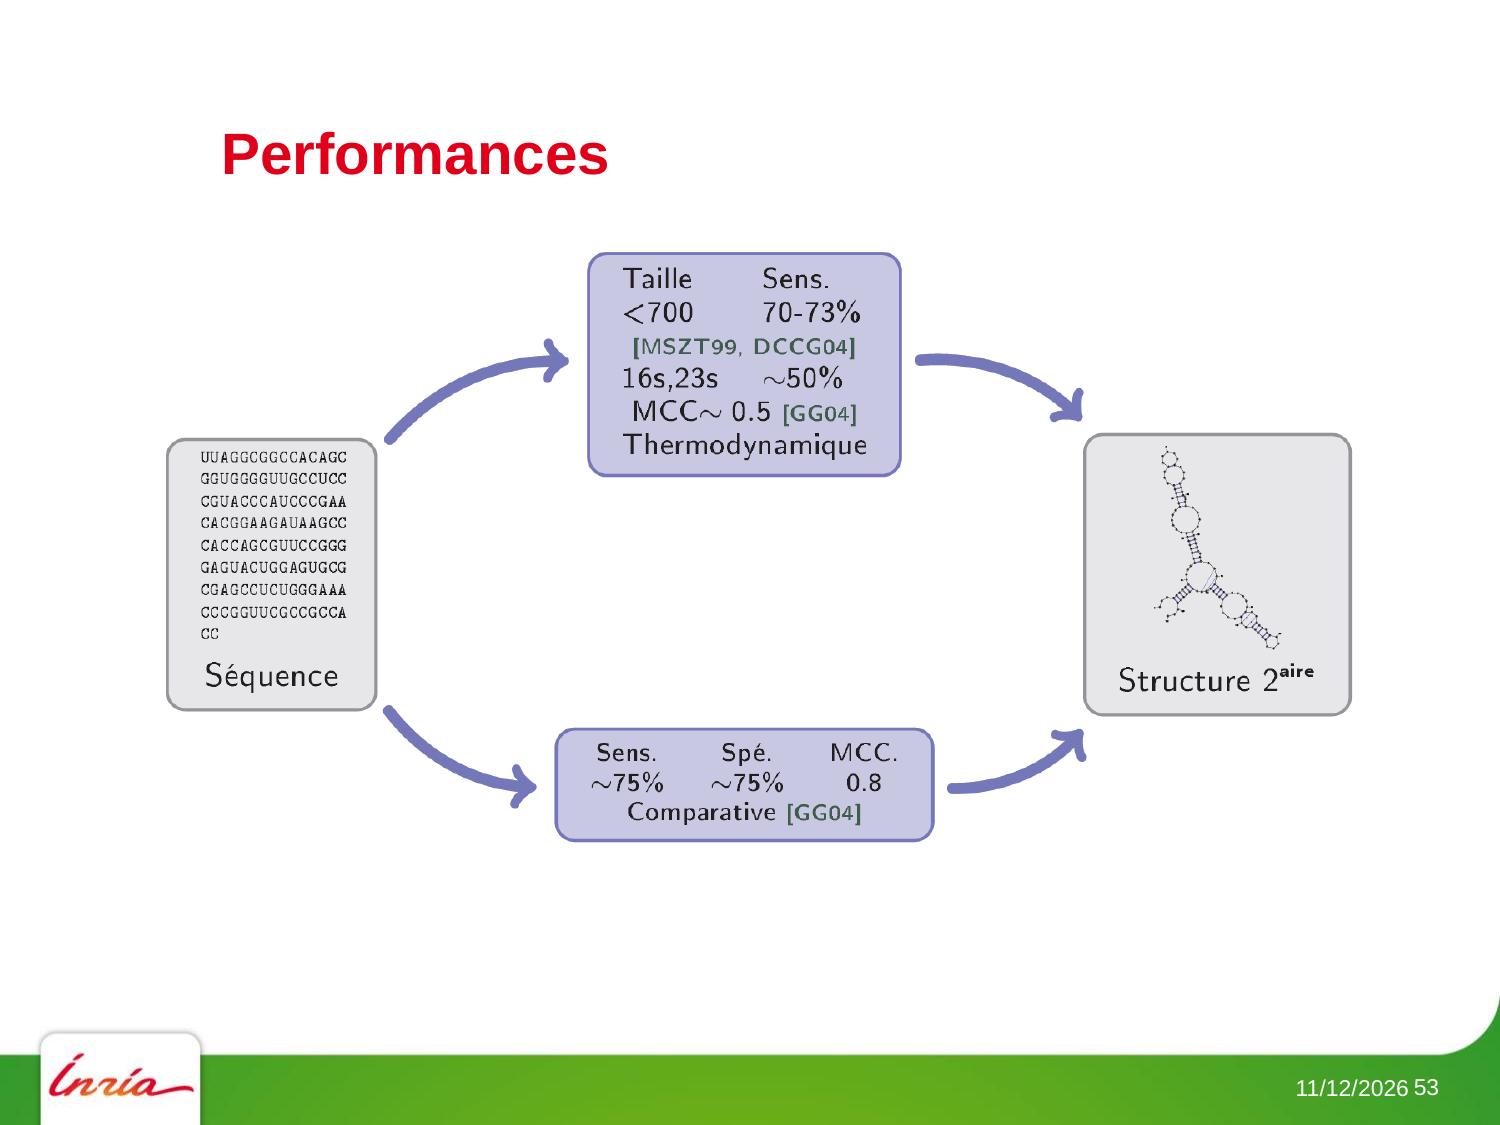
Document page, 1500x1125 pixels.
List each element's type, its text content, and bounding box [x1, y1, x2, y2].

title Performances [221, 57, 1459, 246]
slide_number 53 [1413, 1064, 1500, 1110]
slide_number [1079, 1064, 1410, 1110]
picture [146, 237, 1363, 855]
picture [0, 947, 1500, 1125]
